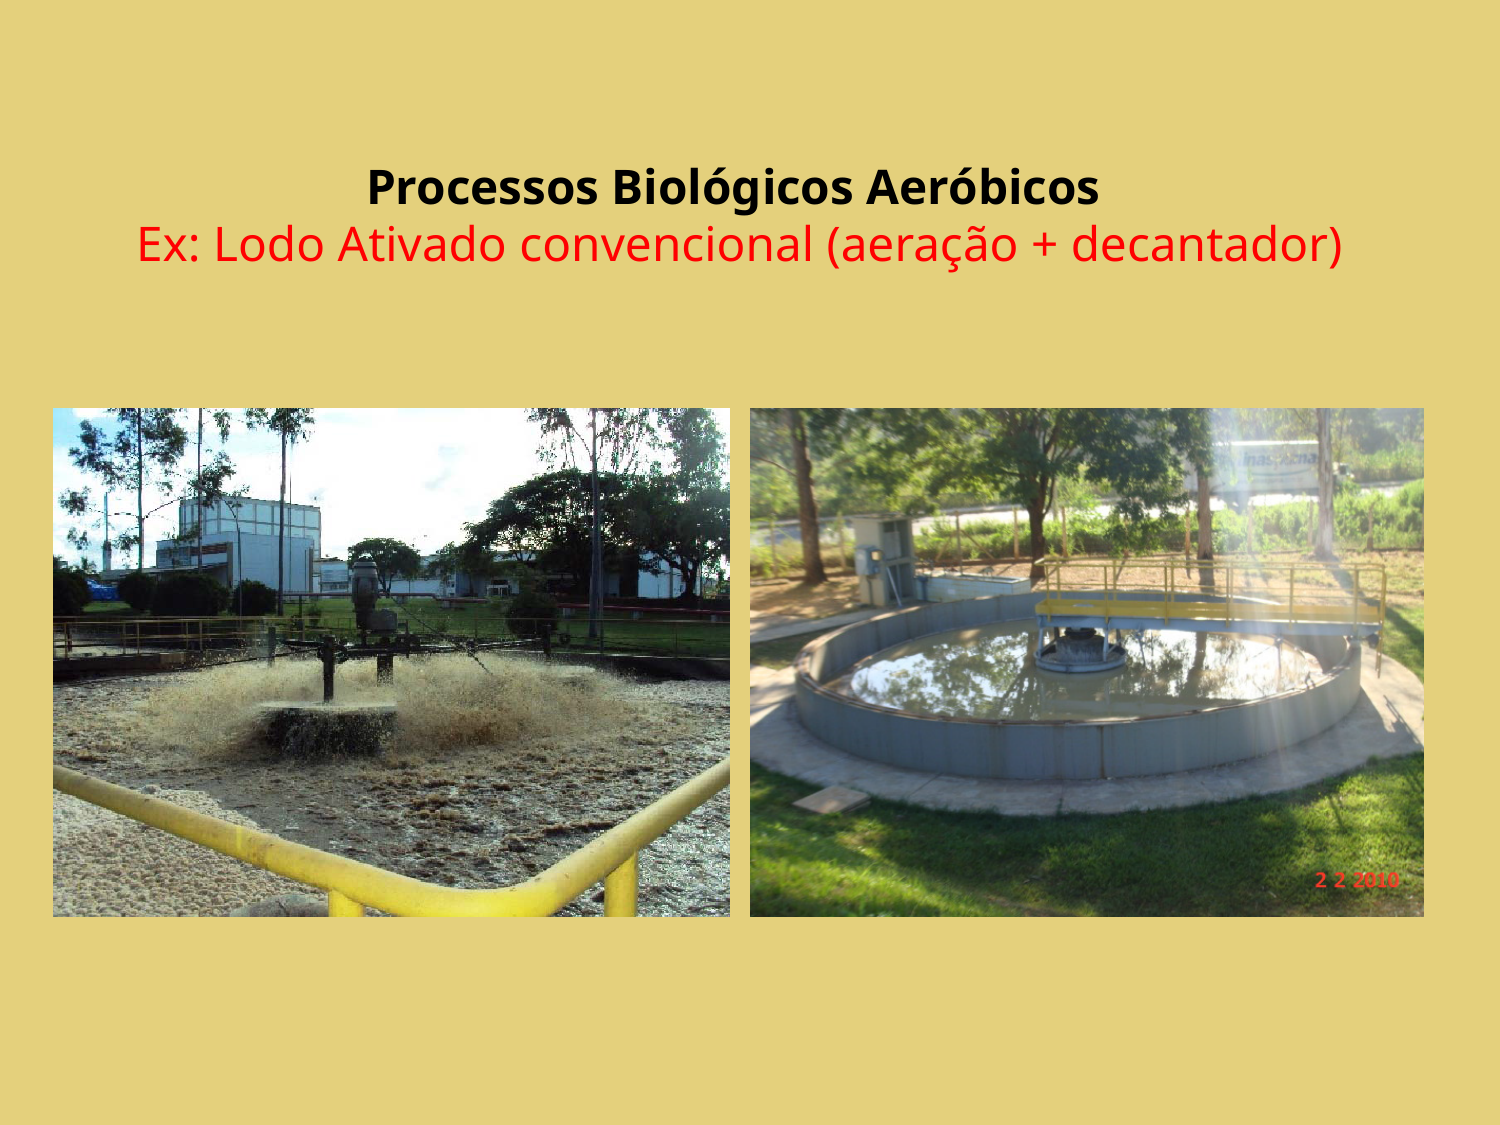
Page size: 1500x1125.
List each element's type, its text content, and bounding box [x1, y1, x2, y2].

title Processos Biológicos Aeróbicos Ex: Lodo Ativado convencional (aeração + decantador) [64, 149, 1415, 337]
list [52, 408, 731, 918]
picture [749, 408, 1424, 918]
